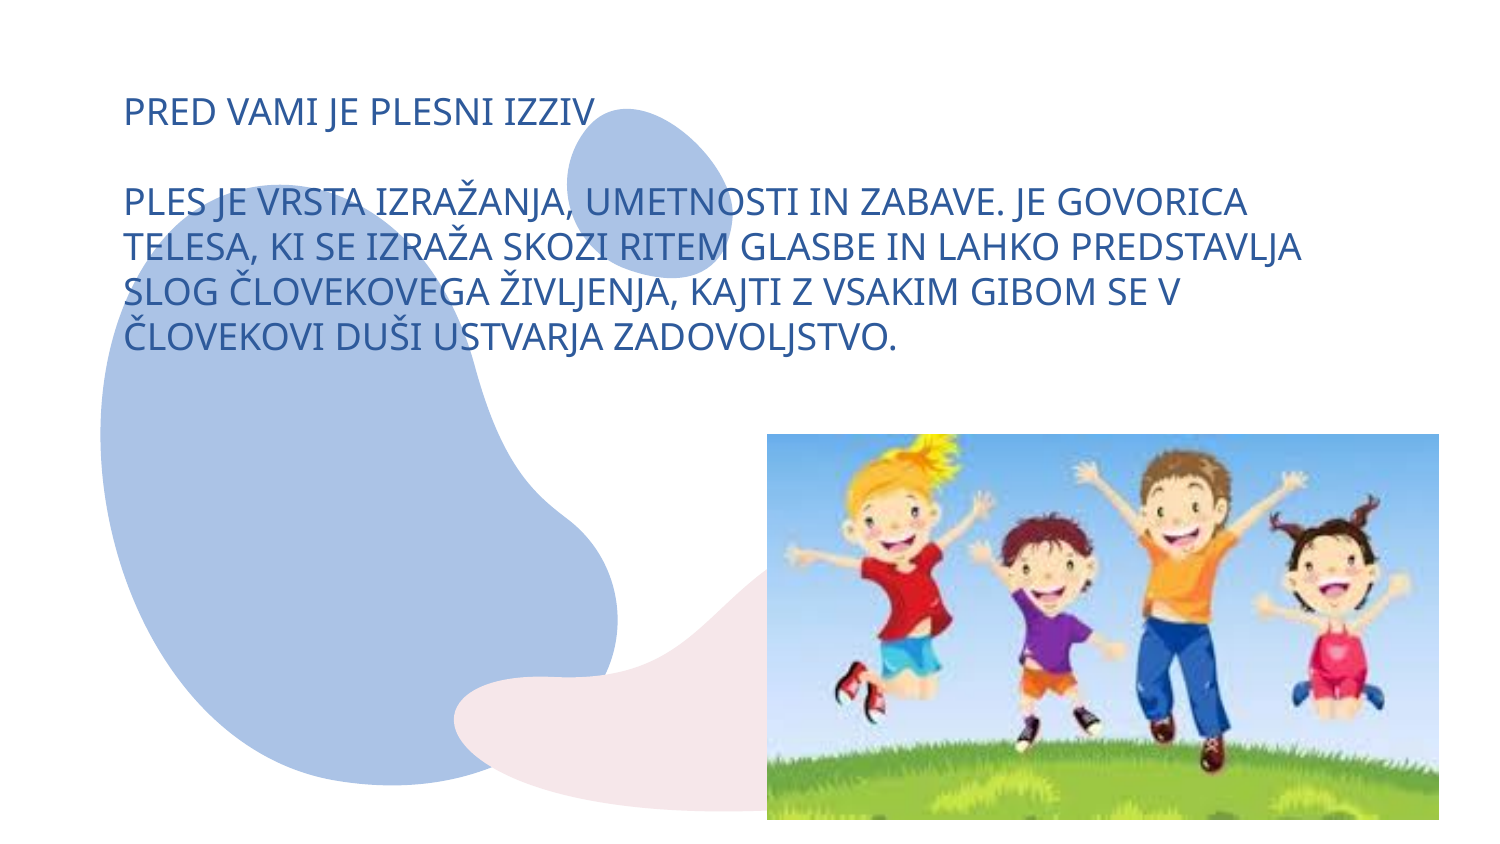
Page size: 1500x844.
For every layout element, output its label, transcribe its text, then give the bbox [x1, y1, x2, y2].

picture [767, 434, 1439, 821]
title PRED VAMI JE PLESNI IZZIV PLES JE VRSTA IZRAŽANJA, UMETNOSTI IN ZABAVE. JE GOVORICA TELESA, KI SE IZRAŽA SKOZI RITEM GLASBE IN LAHKO PREDSTAVLJA SLOG ČLOVEKOVEGA ŽIVLJENJA, KAJTI Z VSAKIM GIBOM SE V ČLOVEKOVI DUŠI USTVARJA ZADOVOLJSTVO. [108, 68, 1371, 784]
